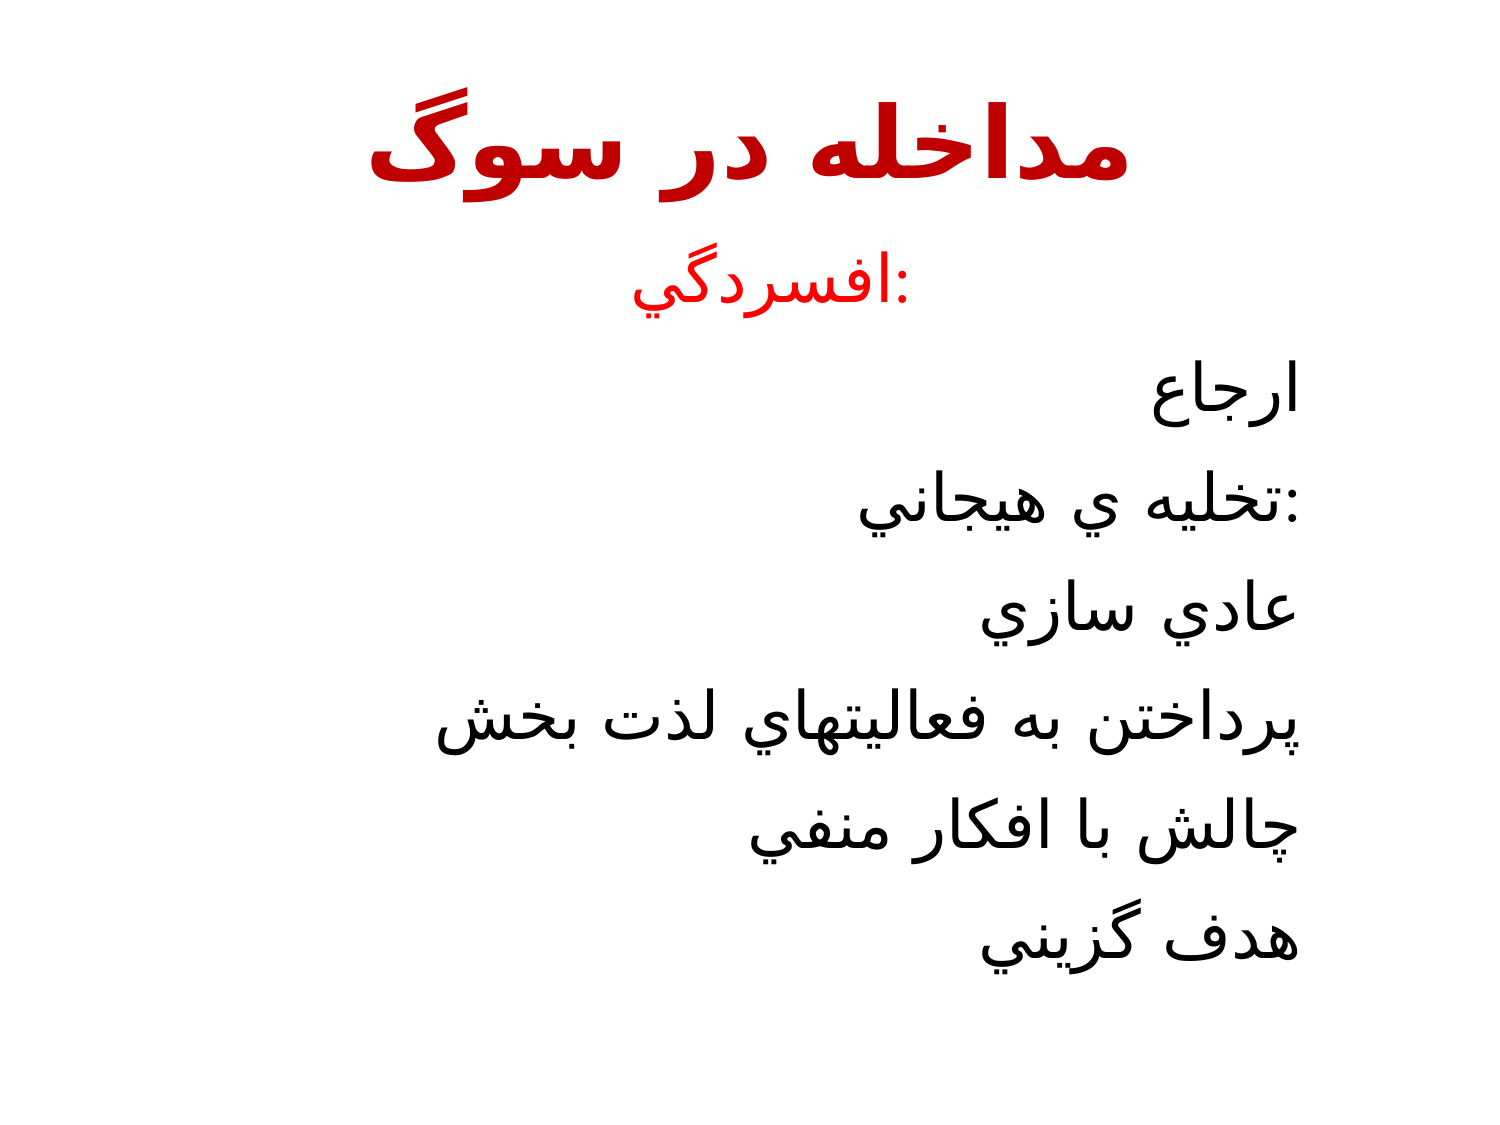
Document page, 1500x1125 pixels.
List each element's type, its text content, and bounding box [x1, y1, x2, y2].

list افسردگي: ارجاع تخليه ي هيجاني: عادي سازي پرداختن به فعاليتهاي لذت بخش چالش با افكار منفي هدف گزيني [149, 212, 1318, 1006]
title مداخله در سوگ [74, 44, 1426, 233]
